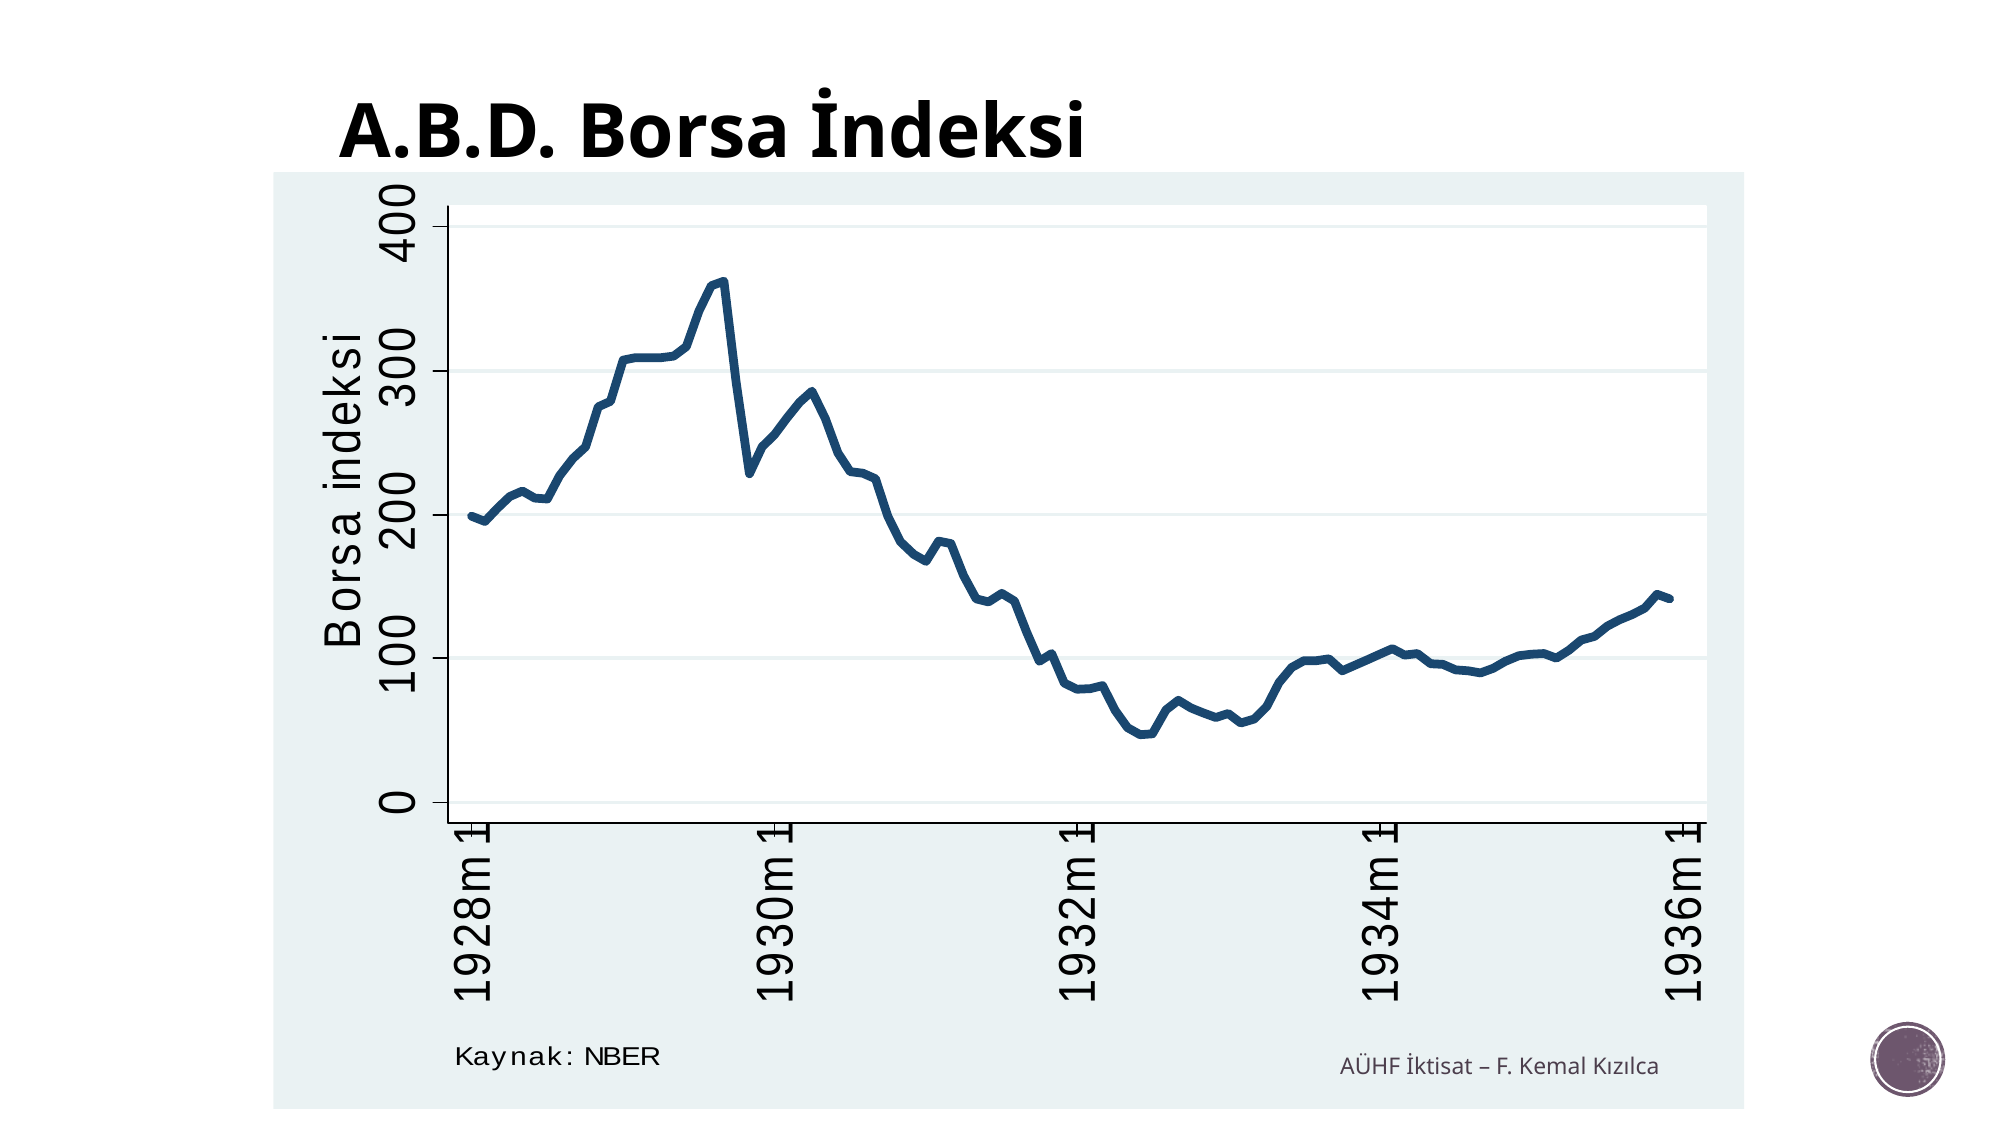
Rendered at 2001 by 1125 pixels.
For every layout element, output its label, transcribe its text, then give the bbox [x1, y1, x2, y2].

title A.B.D. Borsa İndeksi [324, 78, 1675, 172]
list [278, 177, 1742, 1109]
